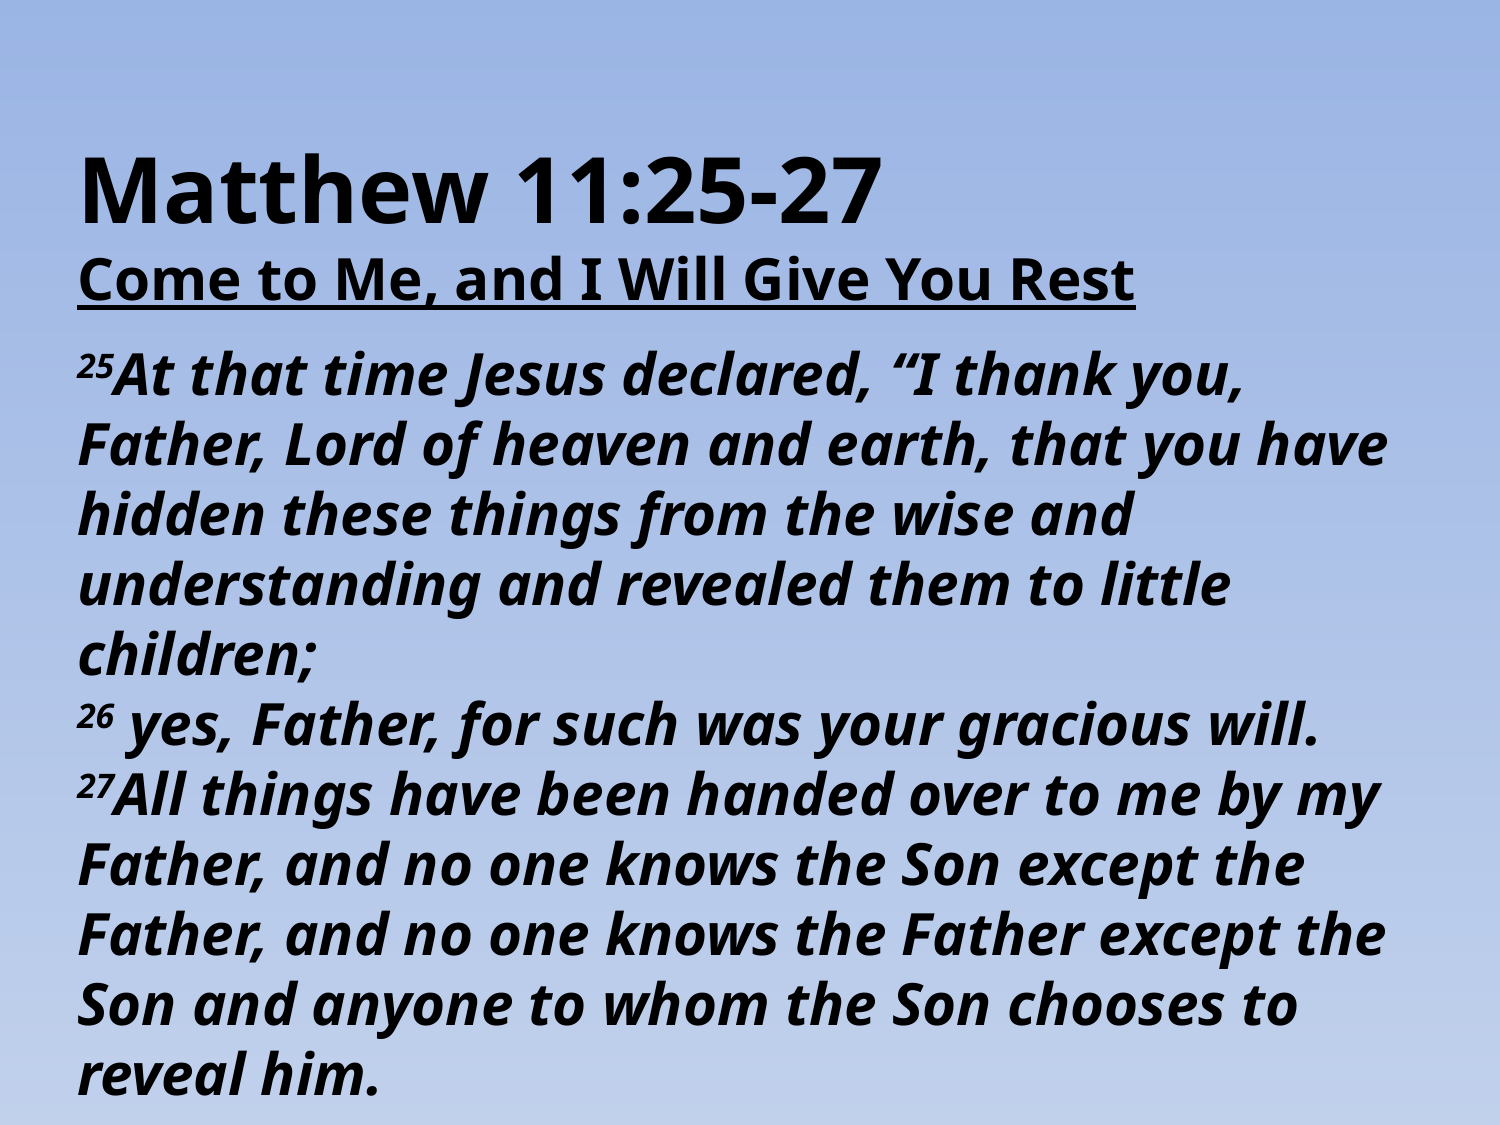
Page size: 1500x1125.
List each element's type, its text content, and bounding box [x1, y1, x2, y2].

text_box Matthew 11:25-27 Come to Me, and I Will Give You Rest 25At that time Jesus declared, “I thank you, Father, Lord of heaven and earth, that you have hidden these things from the wise and understanding and revealed them to little children; 26 yes, Father, for such was your gracious will. 27All things have been handed over to me by my Father, and no one knows the Son except the Father, and no one knows the Father except the Son and anyone to whom the Son chooses to reveal him. [62, 125, 1438, 1115]
